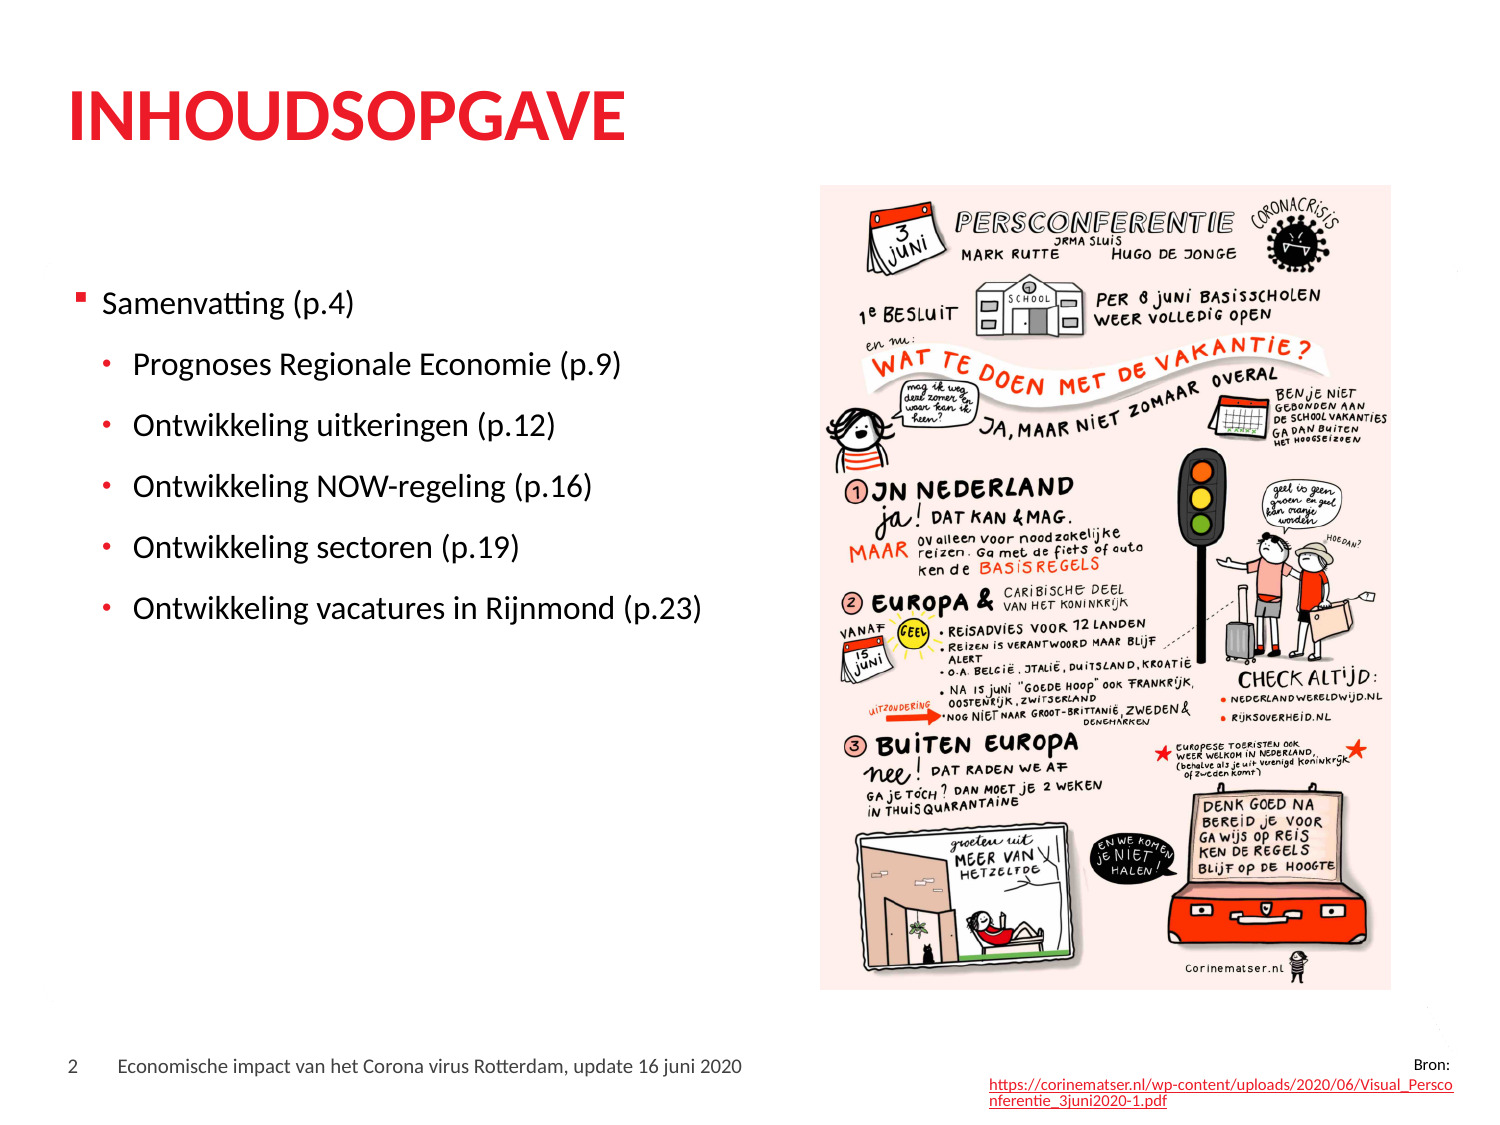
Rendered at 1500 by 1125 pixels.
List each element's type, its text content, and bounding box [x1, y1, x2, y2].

footer Economische impact van het Corona virus Rotterdam, update 16 juni 2020 [117, 1051, 910, 1079]
text_box Bron: https://corinematser.nl/wp-content/uploads/2020/06/Visual_Persconferentie_3juni2020-1.pdf [974, 1046, 1469, 1121]
list Samenvatting (p.4) Prognoses Regionale Economie (p.9) Ontwikkeling uitkeringen (p.12) Ontwikkeling NOW-regeling (p.16) Ontwikkeling sectoren (p.19) Ontwikkeling vacatures in Rijnmond (p.23) [43, 262, 1458, 1052]
slide_number 2 [67, 1051, 115, 1080]
title Inhoudsopgave [67, 90, 750, 217]
picture [820, 184, 1392, 990]
